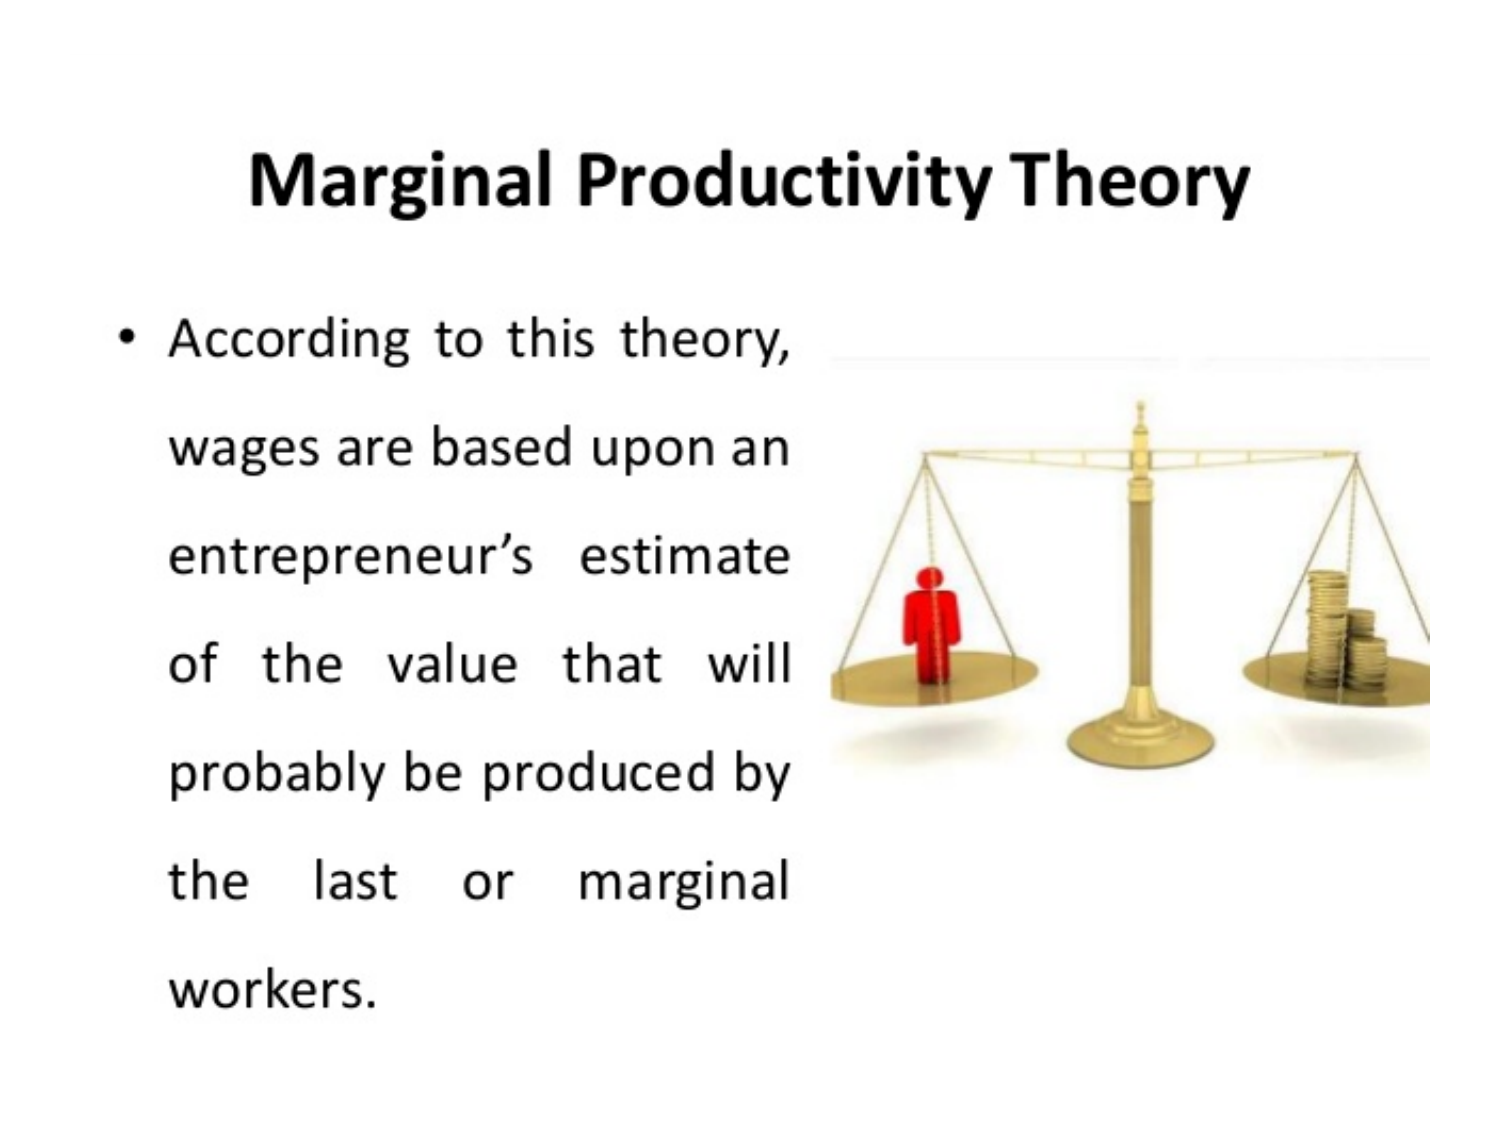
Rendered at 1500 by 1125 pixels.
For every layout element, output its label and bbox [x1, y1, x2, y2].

picture [70, 53, 1430, 1072]
